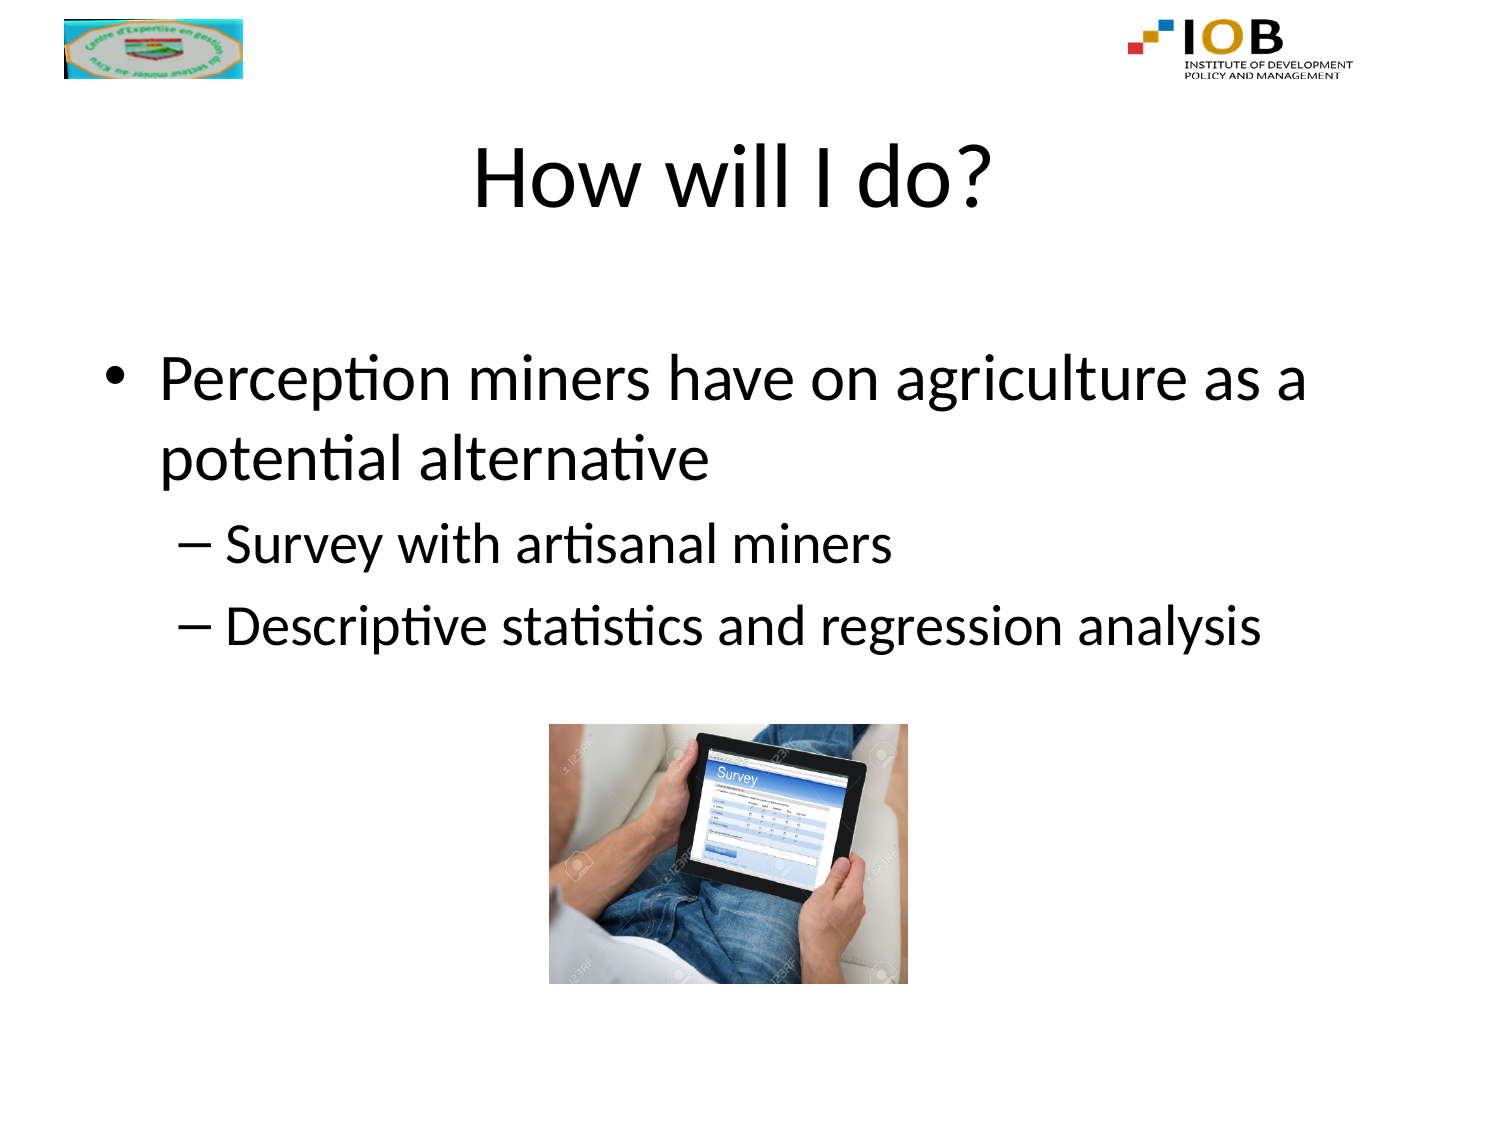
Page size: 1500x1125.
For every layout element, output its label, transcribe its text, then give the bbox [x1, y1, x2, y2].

list Perception miners have on agriculture as a potential alternative Survey with artisanal miners Descriptive statistics and regression analysis [88, 326, 1439, 1069]
picture [1127, 18, 1354, 79]
picture [64, 18, 243, 79]
title How will I do? [59, 76, 1410, 265]
picture [548, 723, 908, 985]
